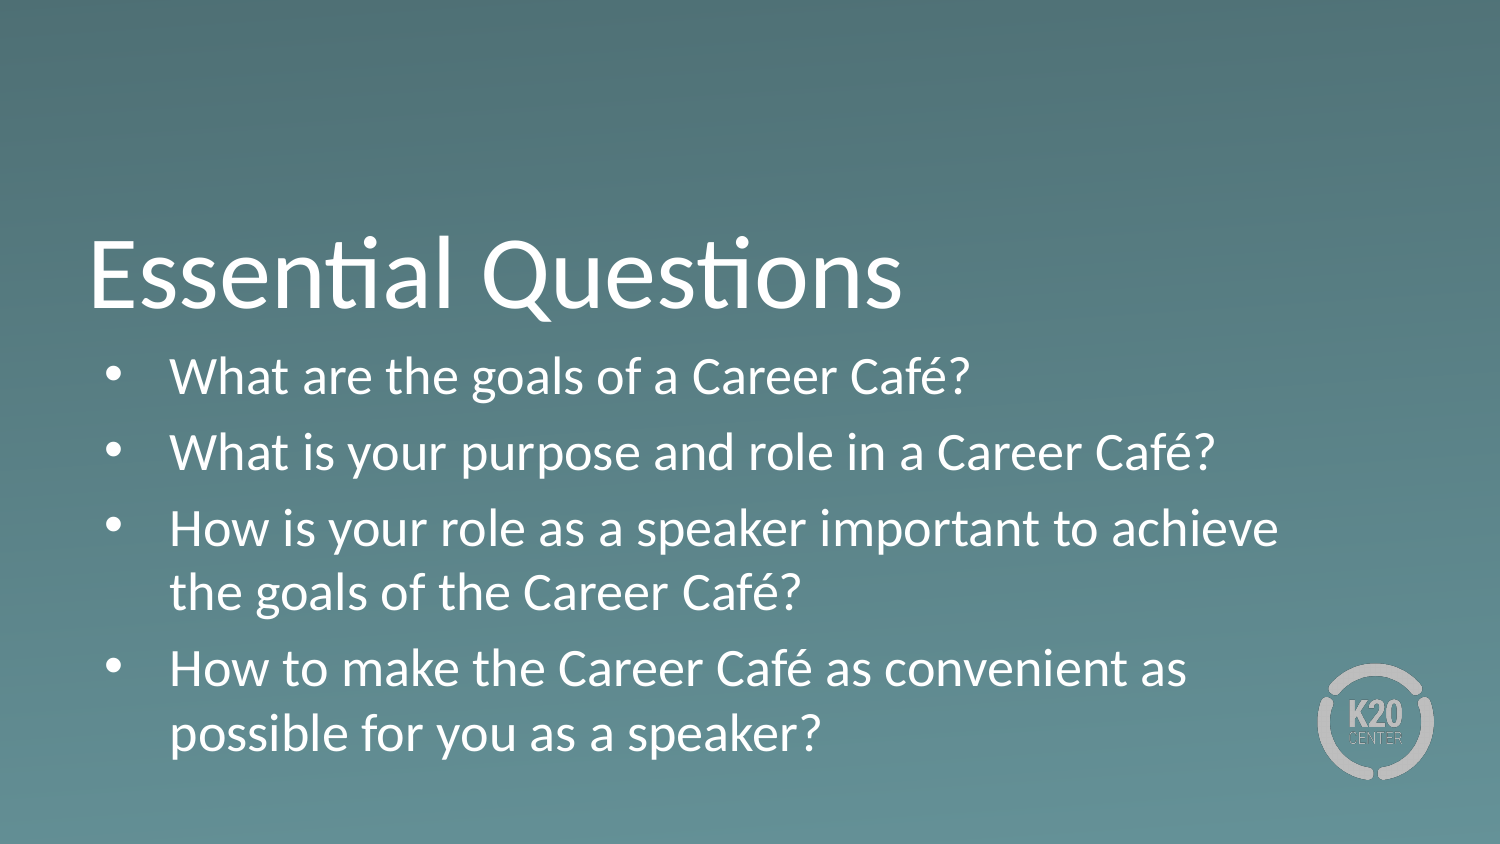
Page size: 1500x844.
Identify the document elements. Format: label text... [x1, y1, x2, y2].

picture [1300, 646, 1451, 797]
list What are the goals of a Career Café? What is your purpose and role in a Career Café? How is your role as a speaker important to achieve the goals of the Career Café? How to make the Career Café as convenient as possible for you as a speaker? [86, 332, 1362, 753]
title Essential Questions [86, 161, 1362, 330]
